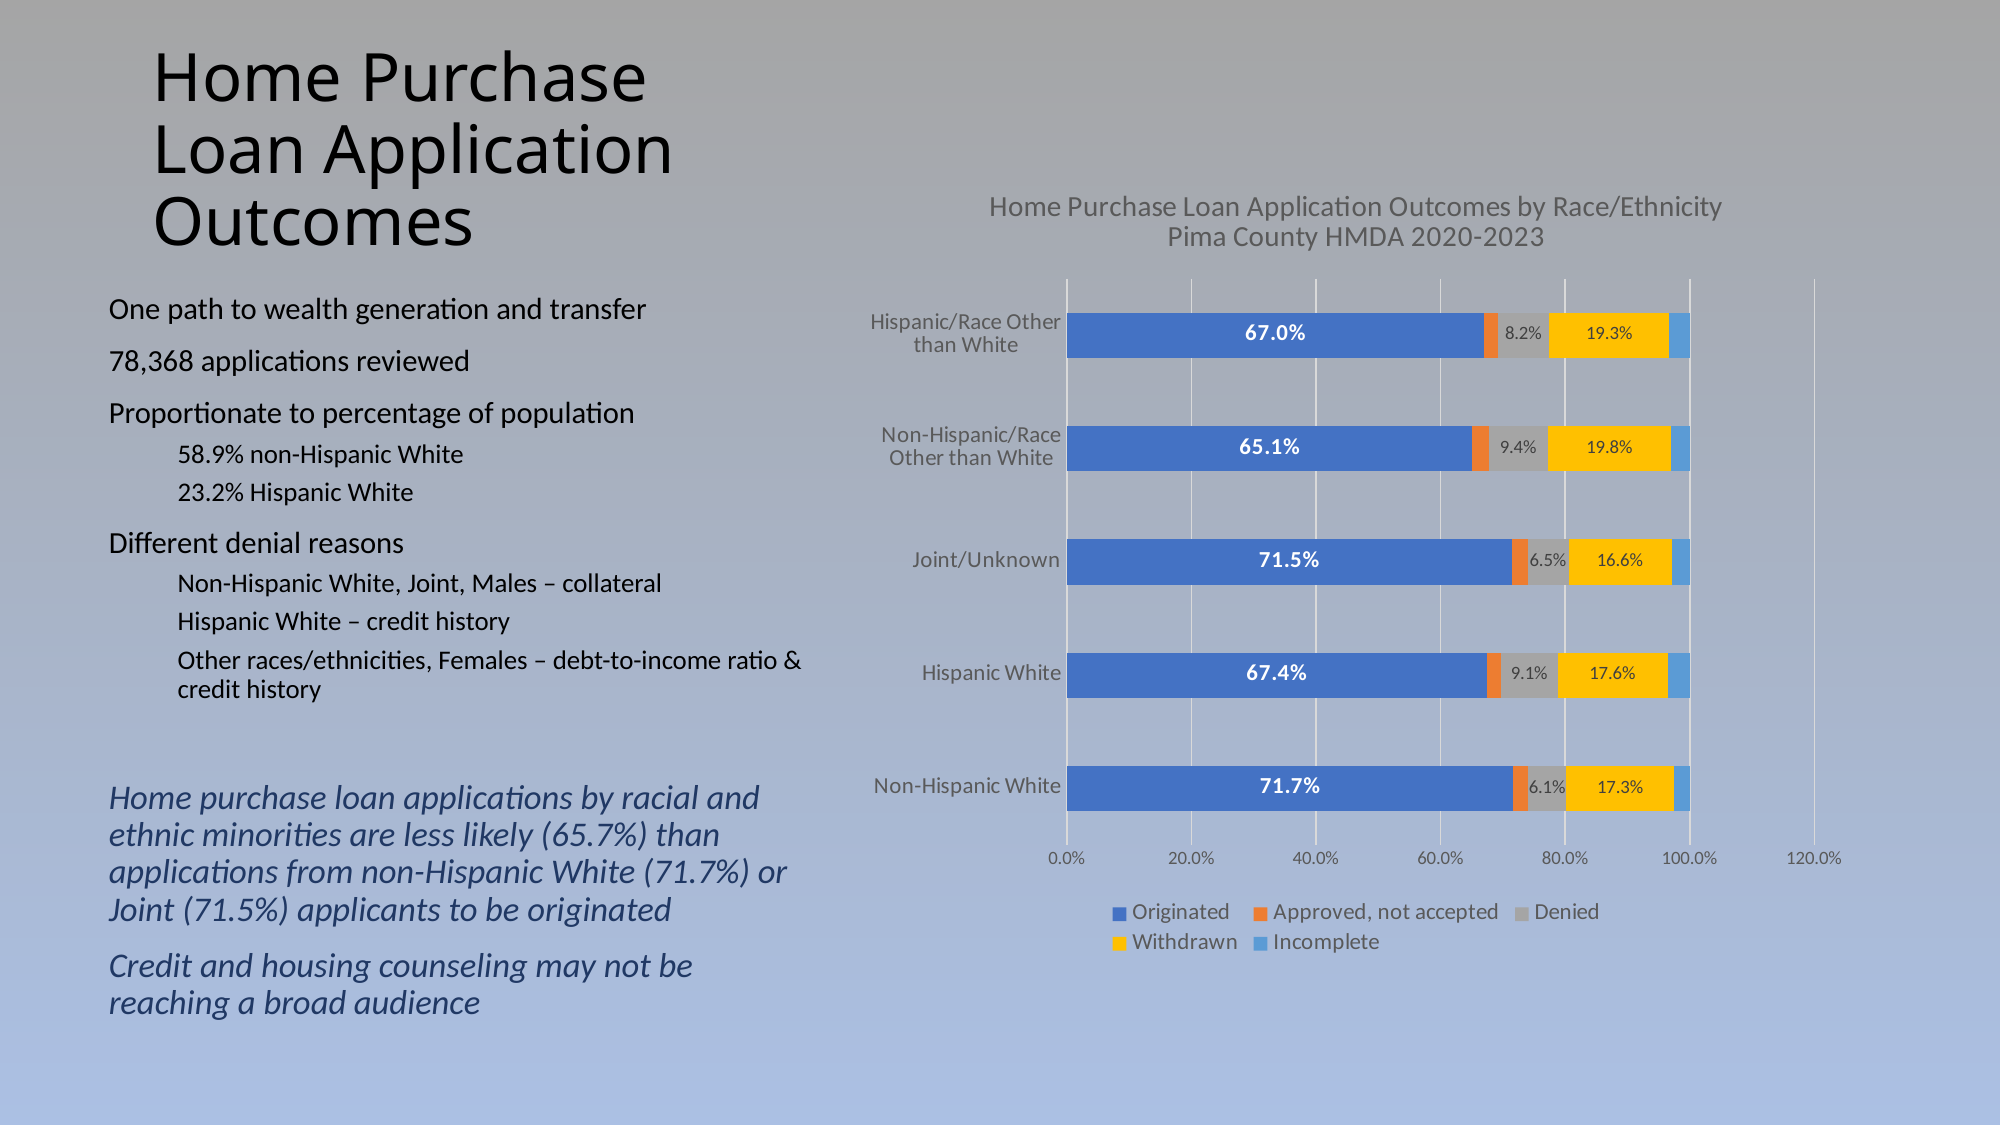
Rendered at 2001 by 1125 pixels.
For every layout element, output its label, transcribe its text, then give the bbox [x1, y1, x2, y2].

title Home Purchase Loan Application Outcomes [137, 75, 783, 268]
chart [850, 161, 1863, 962]
list One path to wealth generation and transfer 78,368 applications reviewed Proportionate to percentage of population 58.9% non-Hispanic White 23.2% Hispanic White Different denial reasons Non-Hispanic White, Joint, Males – collateral Hispanic White – credit history Other races/ethnicities, Females – debt-to-income ratio & credit history Home purchase loan applications by racial and ethnic minorities are less likely (65.7%) than applications from non-Hispanic White (71.7%) or Joint (71.5%) applicants to be originated Credit and housing counseling may not be reaching a broad audience [93, 285, 835, 1036]
